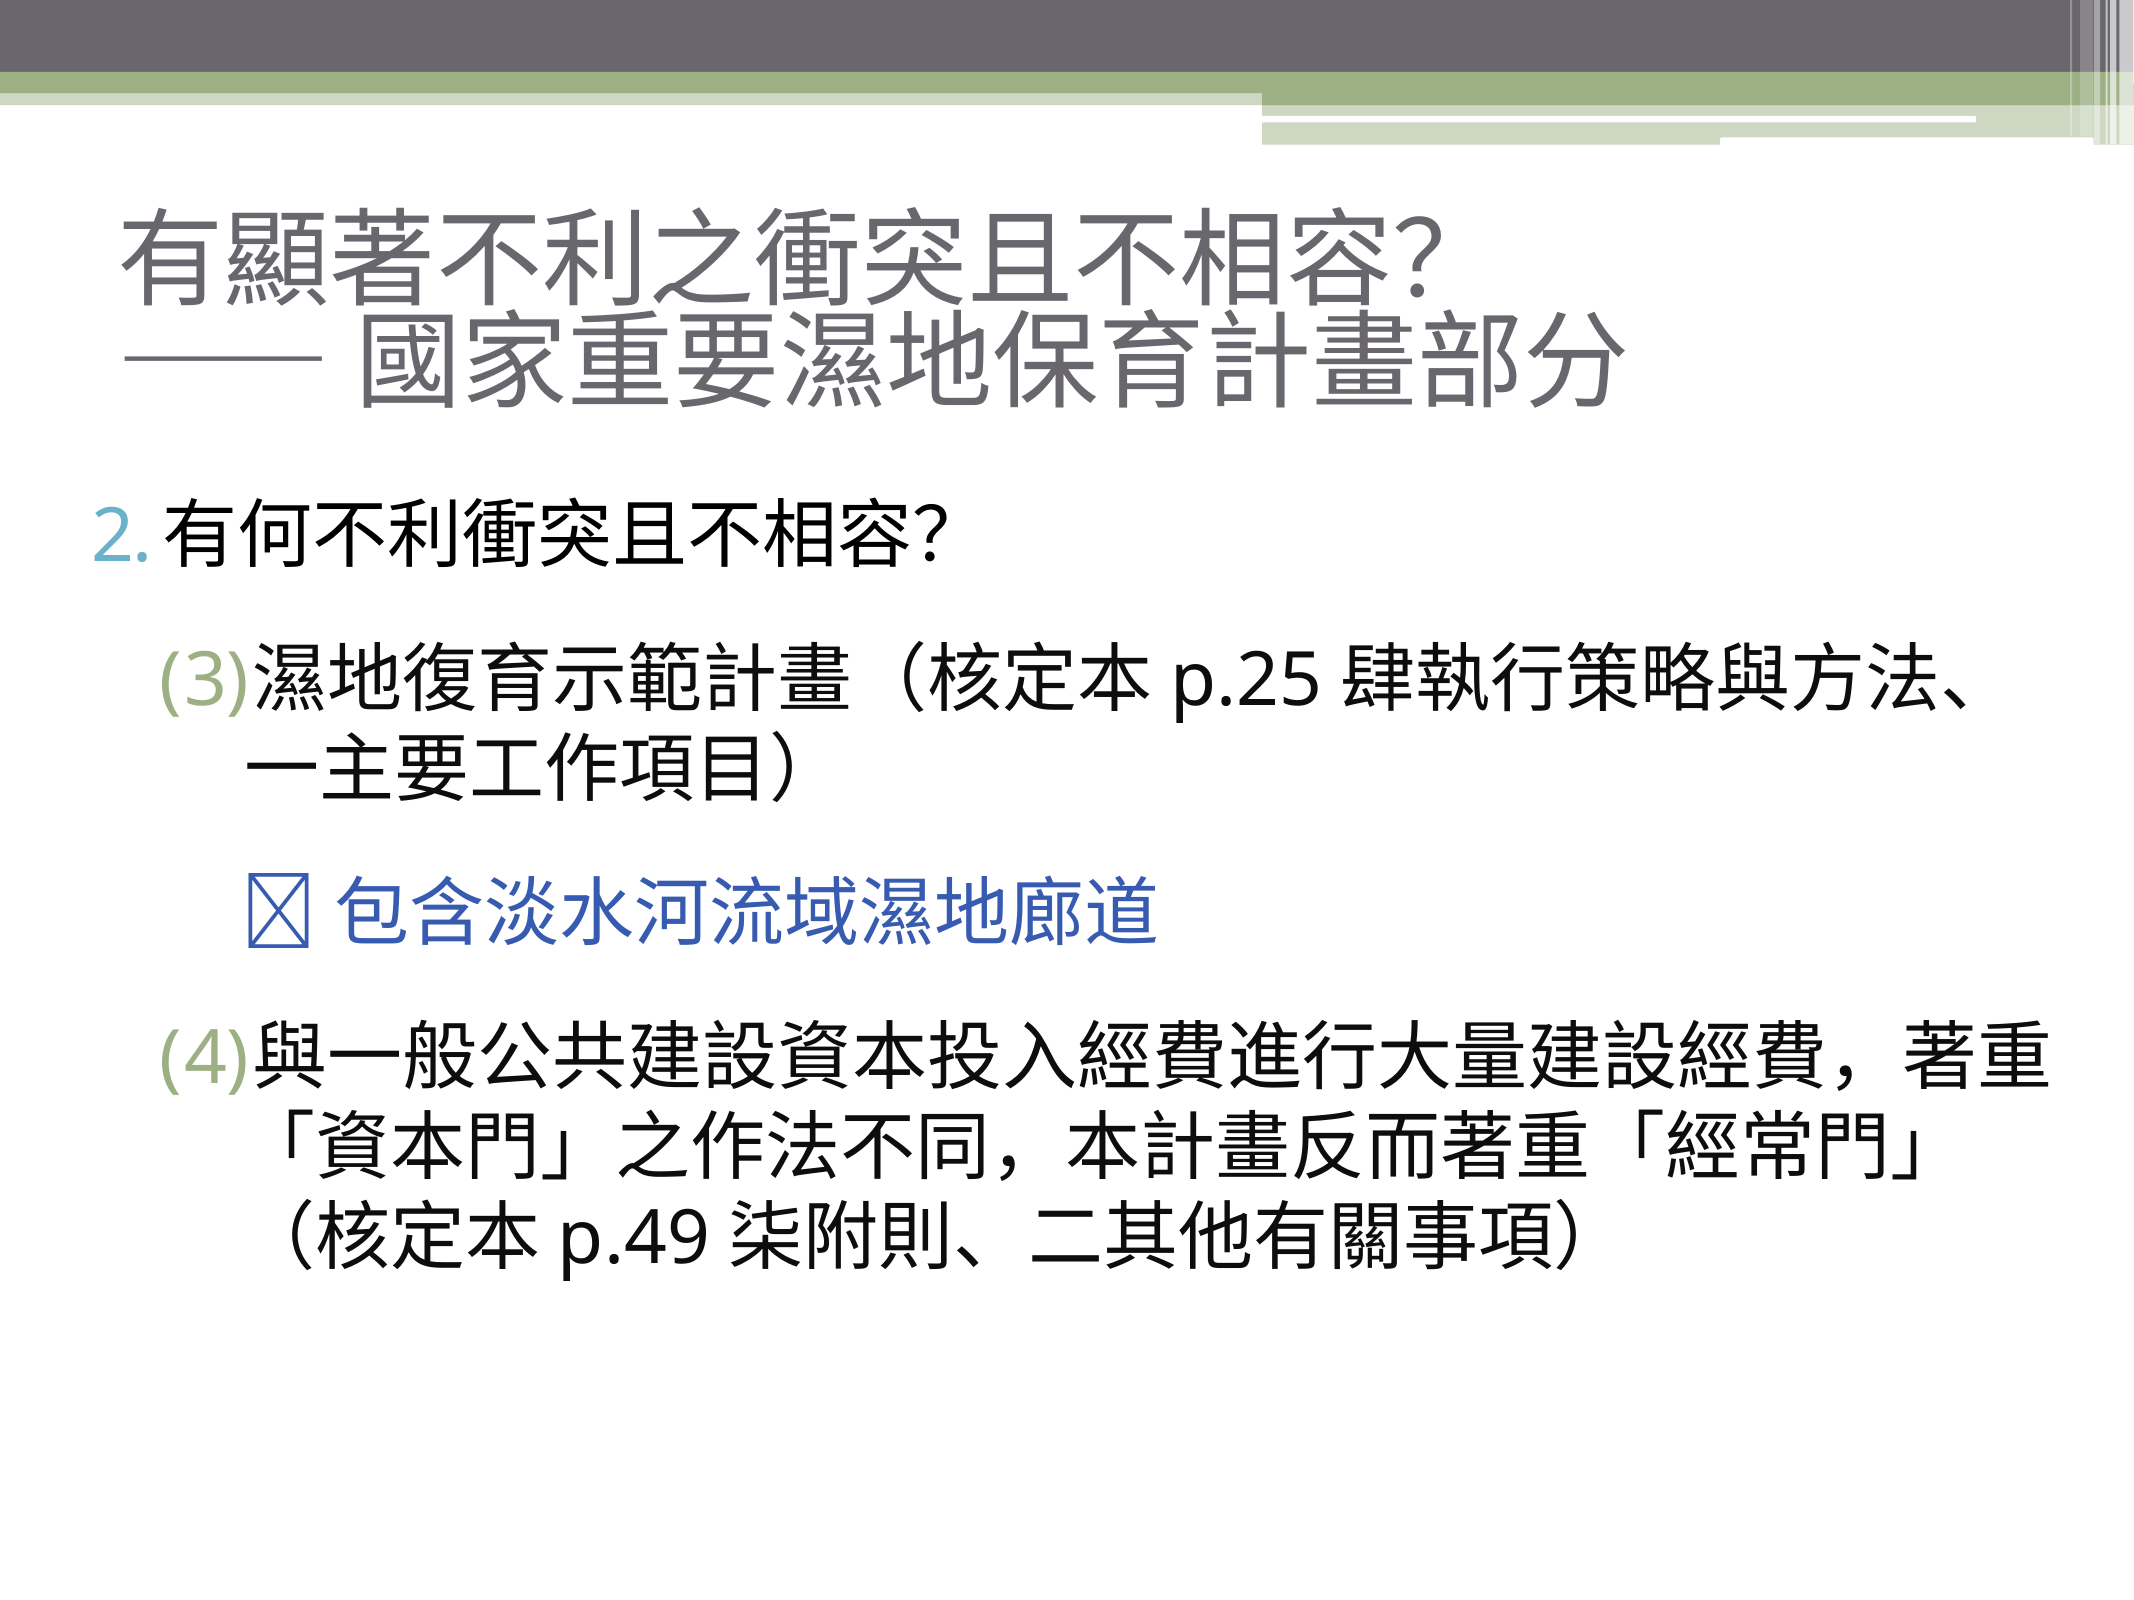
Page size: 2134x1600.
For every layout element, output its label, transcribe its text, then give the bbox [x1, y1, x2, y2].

list 有何不利衝突且不相容？ 濕地復育示範計畫（核定本p.25肆執行策略與方法、一主要工作項目） 包含淡水河流域濕地廊道 與一般公共建設資本投入經費進行大量建設經費，著重「資本門」之作法不同，本計畫反而著重「經常門」（核定本p.49柒附則、二其他有關事項） [80, 474, 2075, 1600]
text_box 有顯著不利之衝突且不相容？ ——國家重要濕地保育計畫部分 [106, 180, 2027, 457]
